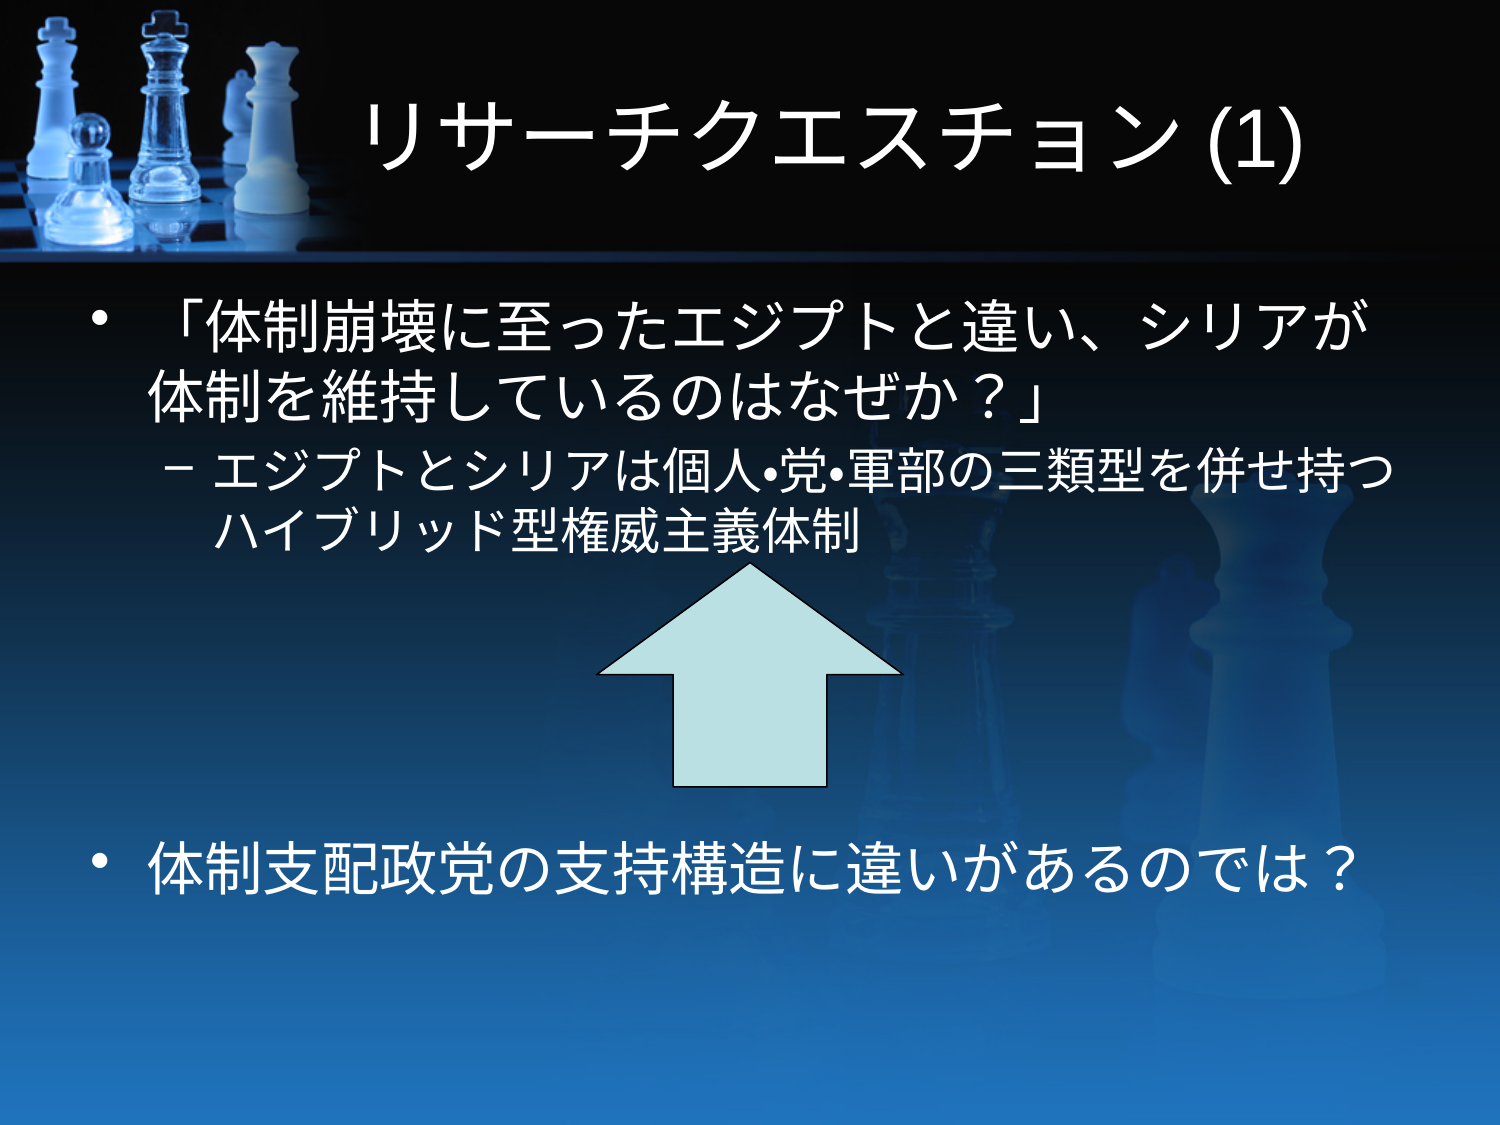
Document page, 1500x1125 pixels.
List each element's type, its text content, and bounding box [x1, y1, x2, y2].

picture [0, 0, 1500, 1125]
list 「体制崩壊に至ったエジプトと違い、シリアが体制を維持しているのはなぜか？」 エジプトとシリアは個人・党・軍部の三類型を併せ持つハイブリッド型権威主義体制 体制支配政党の支持構造に違いがあるのでは？ [74, 282, 1426, 1026]
title リサーチクエスチョン(1) [337, 40, 1426, 229]
text_box [596, 562, 904, 787]
